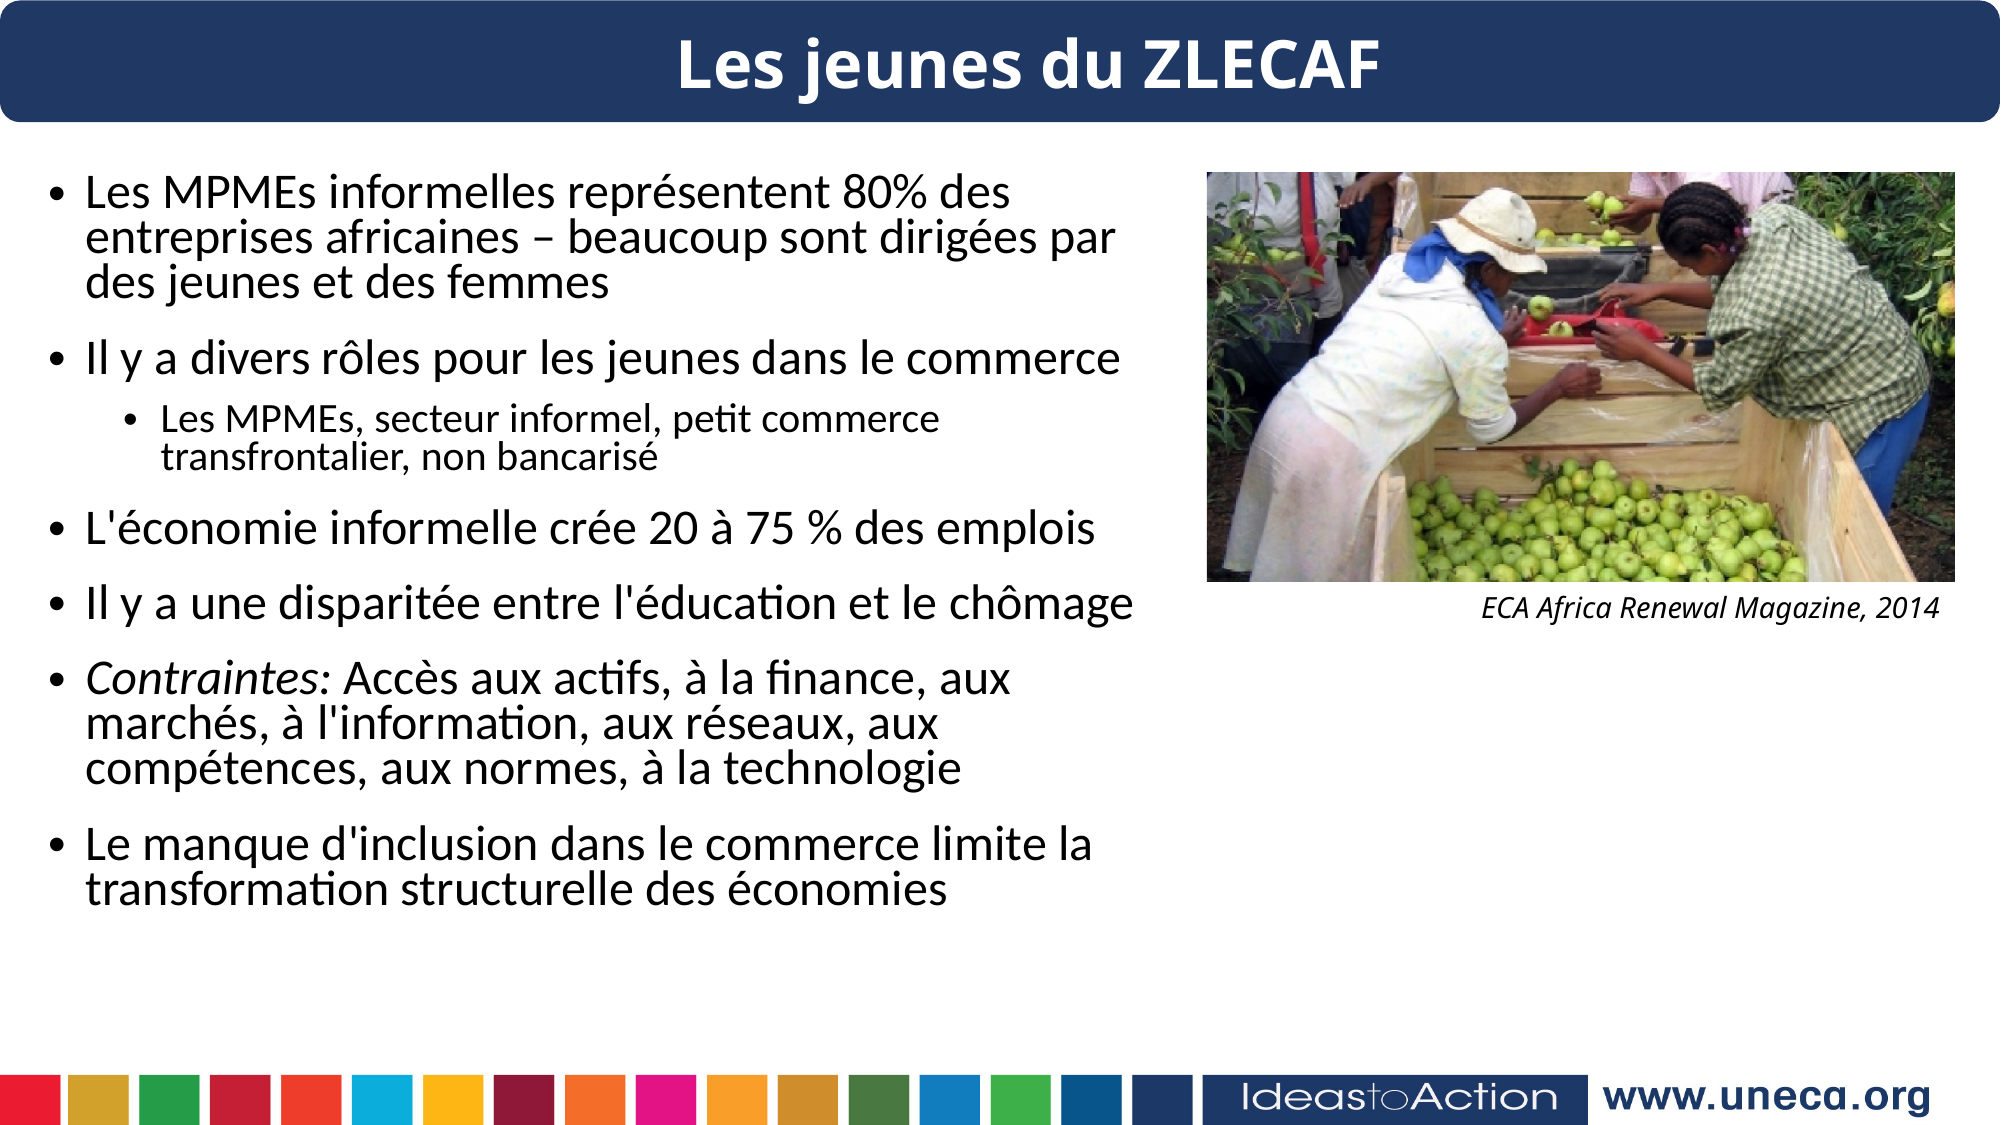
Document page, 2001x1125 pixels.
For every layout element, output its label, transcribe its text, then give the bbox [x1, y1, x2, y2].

picture [0, 1065, 2000, 1125]
text_box Les jeunes du ZLECAF [0, 0, 2000, 124]
list Les MPMEs informelles représentent 80% des entreprises africaines – beaucoup sont dirigées par des jeunes et des femmes Il y a divers rôles pour les jeunes dans le commerce Les MPMEs, secteur informel, petit commerce transfrontalier, non bancarisé L'économie informelle crée 20 à 75 % des emplois Il y a une disparitée entre l'éducation et le chômage Contraintes: Accès aux actifs, à la finance, aux marchés, à l'information, aux réseaux, aux compétences, aux normes, à la technologie Le manque d'inclusion dans le commerce limite la transformation structurelle des économies [33, 165, 1207, 998]
picture [1206, 172, 1955, 582]
text_box ECA Africa Renewal Magazine, 2014 [1258, 582, 1955, 632]
